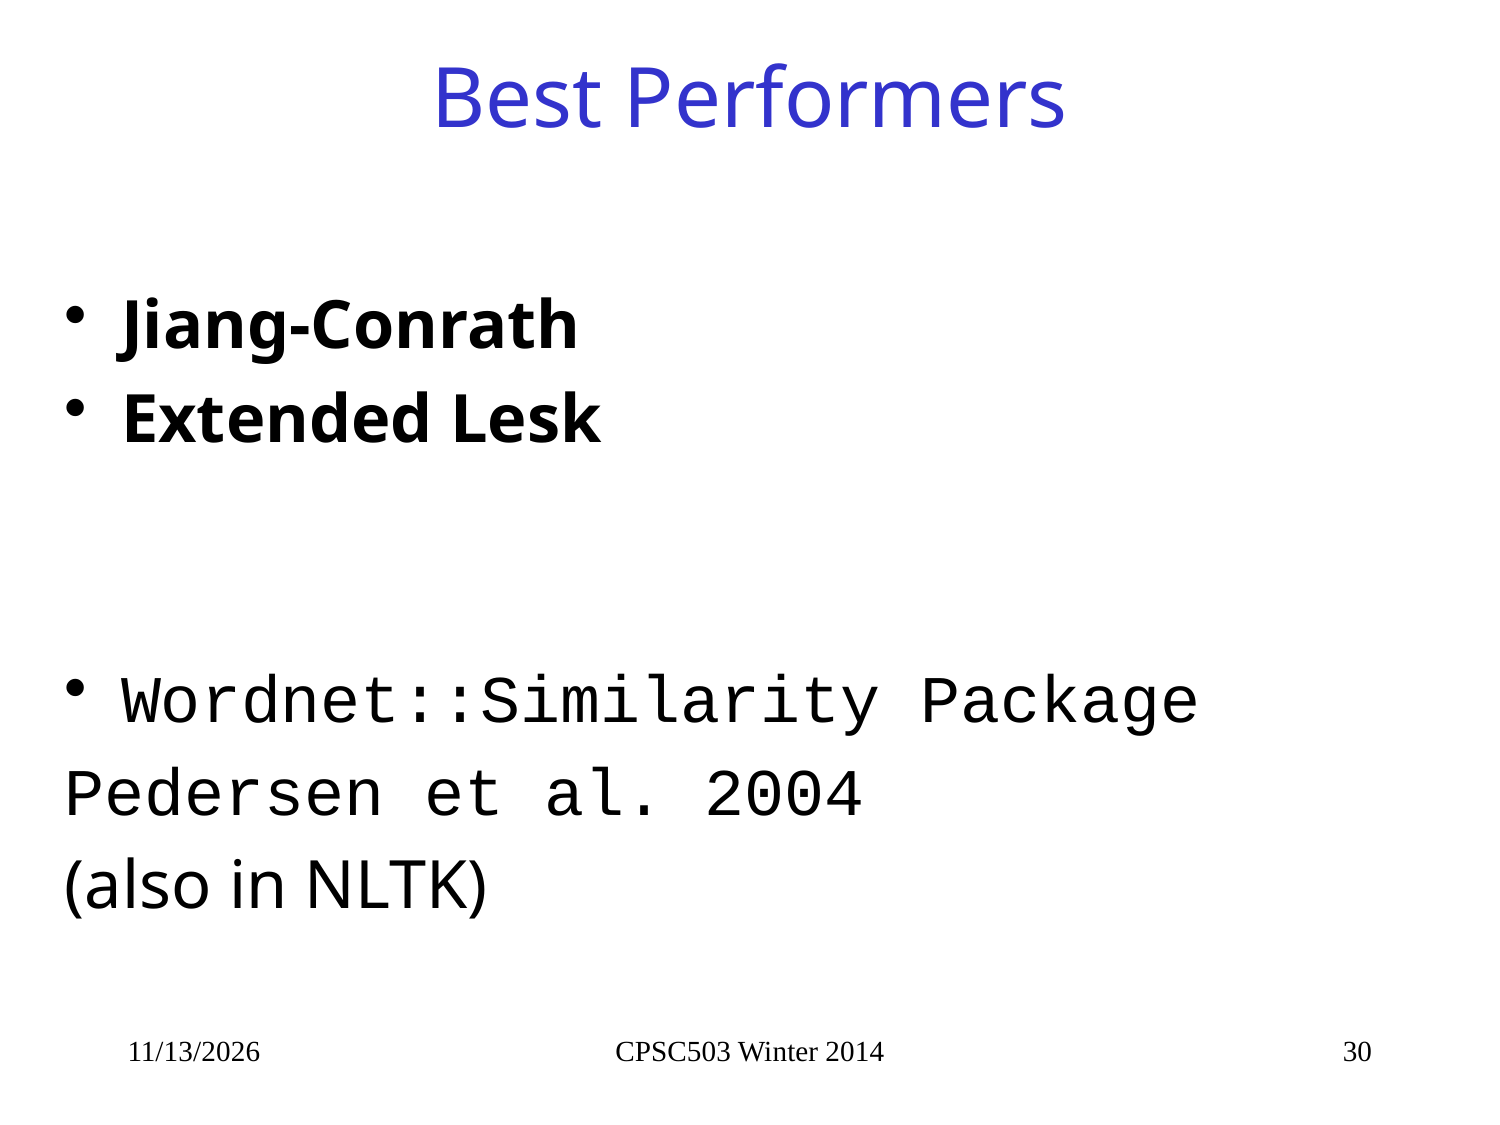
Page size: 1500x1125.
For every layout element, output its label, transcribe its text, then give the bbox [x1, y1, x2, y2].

title Best Performers [112, 0, 1388, 188]
slide_number 30 [1074, 1024, 1388, 1101]
footer CPSC503 Winter 2014 [512, 1024, 988, 1101]
text_box Jiang-Conrath Extended Lesk Wordnet::Similarity Package Pedersen et al. 2004 (also in NLTK) [49, 274, 1413, 438]
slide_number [112, 1024, 426, 1101]
